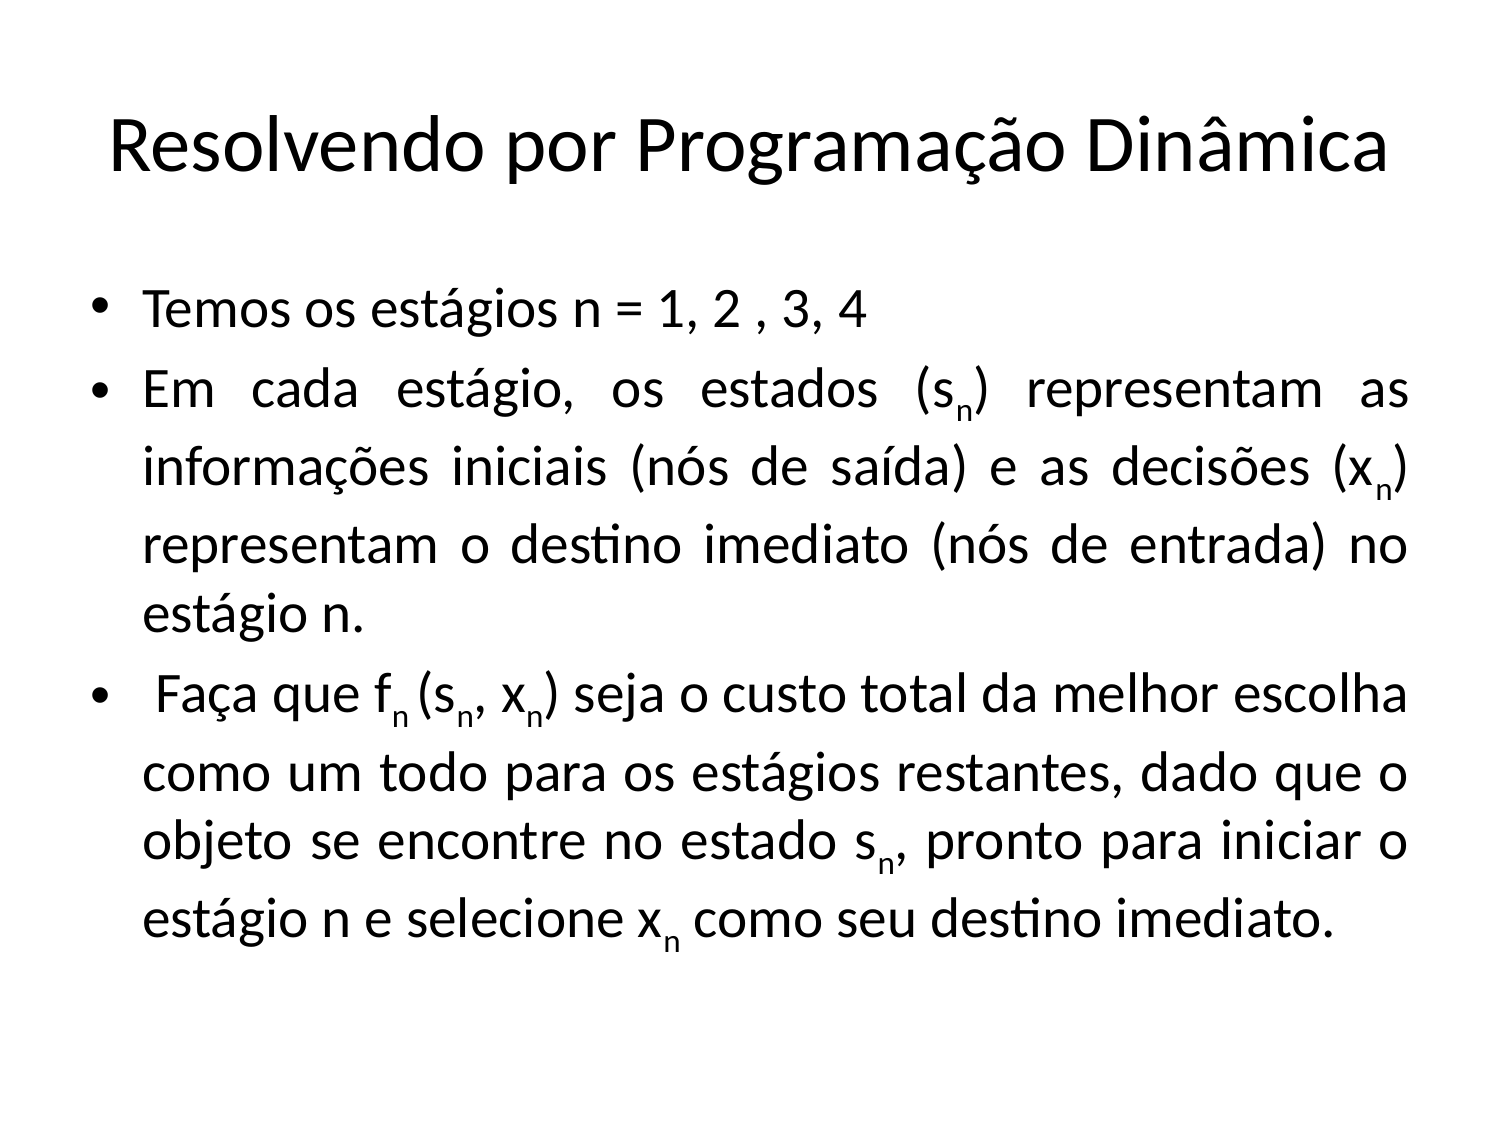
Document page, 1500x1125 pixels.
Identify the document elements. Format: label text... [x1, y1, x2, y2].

list Temos os estágios n = 1, 2 , 3, 4 Em cada estágio, os estados (sn) representam as informações iniciais (nós de saída) e as decisões (xn) representam o destino imediato (nós de entrada) no estágio n. Faça que fn (sn, xn) seja o custo total da melhor escolha como um todo para os estágios restantes, dado que o objeto se encontre no estado sn, pronto para iniciar o estágio n e selecione xn como seu destino imediato. [75, 262, 1425, 1005]
title Resolvendo por Programação Dinâmica [75, 45, 1425, 233]
